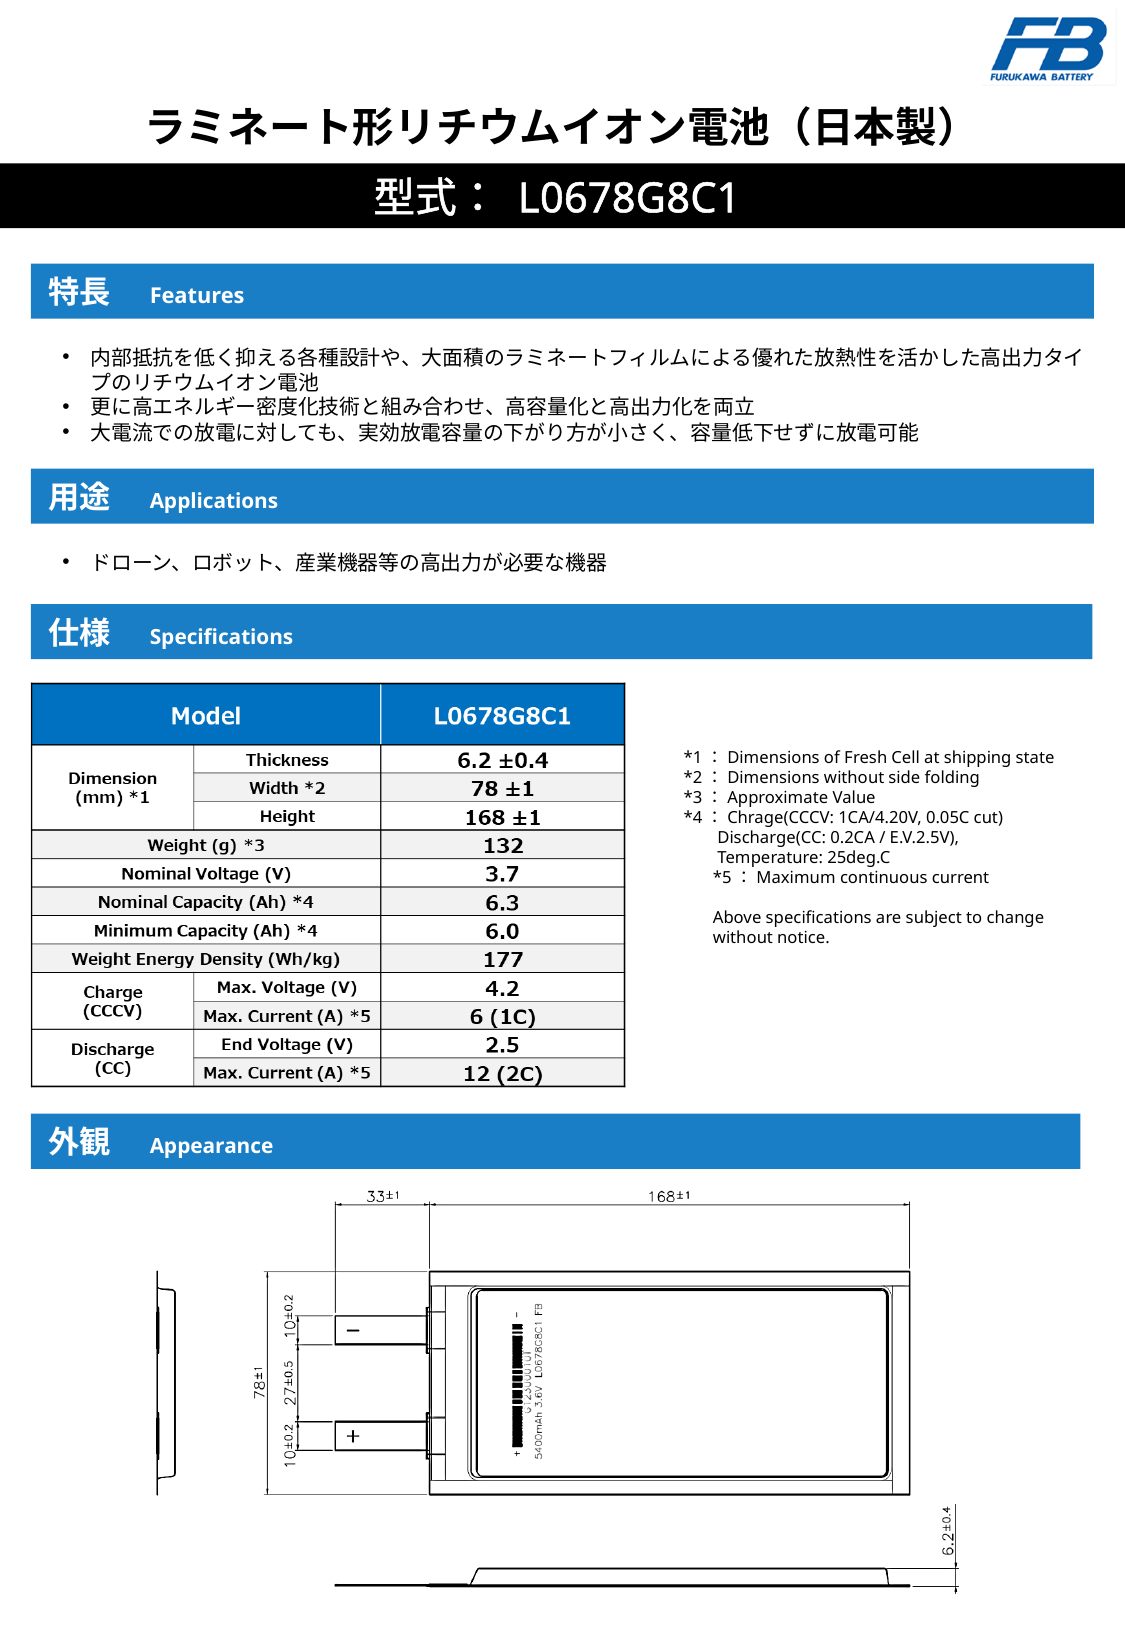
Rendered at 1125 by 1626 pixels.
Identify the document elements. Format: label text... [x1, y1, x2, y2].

text_box ラミネート形リチウムイオン電池（日本製） [0, 93, 1125, 158]
picture [981, 8, 1117, 86]
text_box 特長 Features [30, 263, 1094, 319]
text_box 仕様 Specifications [30, 604, 1093, 660]
text_box 型式： L0678G8C1 [0, 163, 1125, 229]
text_box ドローン、ロボット、産業機器等の高出力が必要な機器 [47, 541, 1076, 582]
picture [30, 682, 627, 1091]
text_box 内部抵抗を低く抑える各種設計や、大面積のラミネートフィルムによる優れた放熱性を活かした高出力タイプのリチウムイオン電池 更に高エネルギー密度化技術と組み合わせ、高容量化と高出力化を両立 大電流での放電に対しても、実効放電容量の下がり方が小さく、容量低下せずに放電可能 [47, 336, 1108, 452]
text_box *1：Dimensions of Fresh Cell at shipping state *2：Dimensions without side folding *3：Approximate Value *4：Chrage(CCCV: 1CA/4.20V, 0.05C cut) Discharge(CC: 0.2CA / E.V.2.5V), Temperature: 25deg.C *5：Maximum continuous current Above specifications are subject to change without notice. [669, 740, 1071, 955]
text_box 用途 Applications [30, 468, 1094, 524]
picture [150, 1187, 961, 1594]
text_box 外観 Appearance [30, 1113, 1081, 1169]
